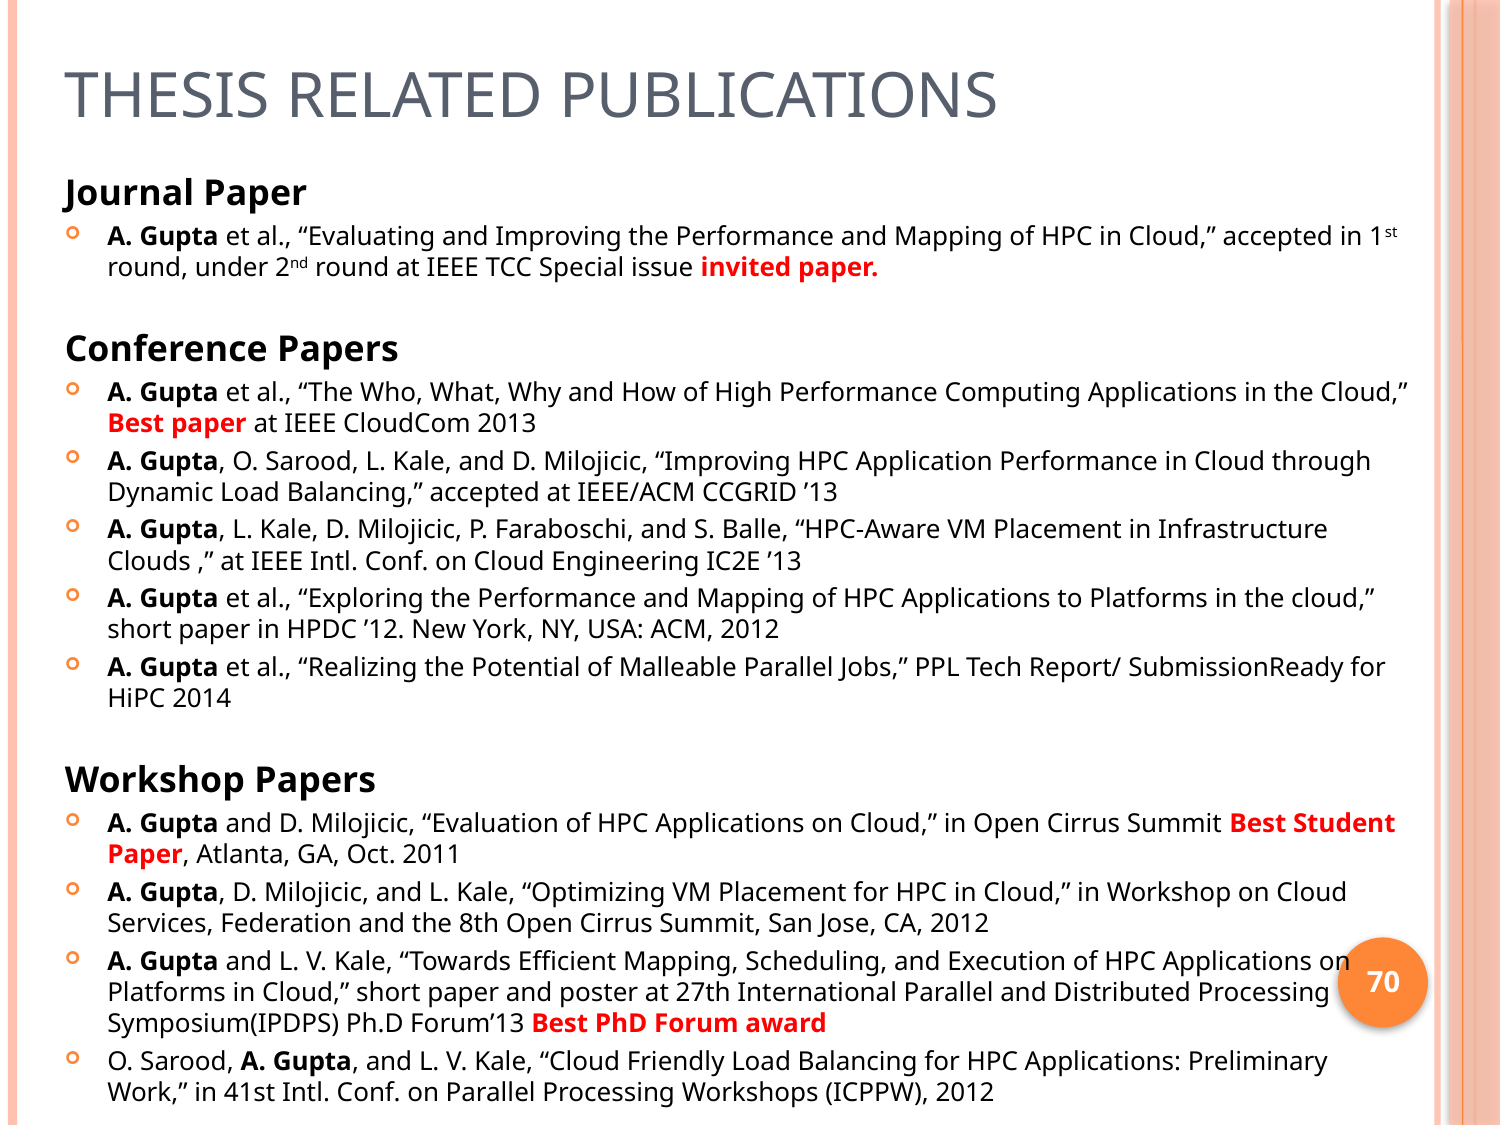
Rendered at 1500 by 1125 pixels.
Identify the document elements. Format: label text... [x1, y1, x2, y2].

slide_number 70 [1333, 940, 1434, 1027]
list Journal Paper A. Gupta et al., “Evaluating and Improving the Performance and Mapping of HPC in Cloud,” accepted in 1st round, under 2nd round at IEEE TCC Special issue invited paper. Conference Papers A. Gupta et al., “The Who, What, Why and How of High Performance Computing Applications in the Cloud,” Best paper at IEEE CloudCom 2013 A. Gupta, O. Sarood, L. Kale, and D. Milojicic, “Improving HPC Application Performance in Cloud through Dynamic Load Balancing,” accepted at IEEE/ACM CCGRID ’13 A. Gupta, L. Kale, D. Milojicic, P. Faraboschi, and S. Balle, “HPC-Aware VM Placement in Infrastructure Clouds ,” at IEEE Intl. Conf. on Cloud Engineering IC2E ’13 A. Gupta et al., “Exploring the Performance and Mapping of HPC Applications to Platforms in the cloud,” short paper in HPDC ’12. New York, NY, USA: ACM, 2012 A. Gupta et al., “Realizing the Potential of Malleable Parallel Jobs,” PPL Tech Report/ SubmissionReady for HiPC 2014 Workshop Papers A. Gupta and D. Milojicic, “Evaluation of HPC Applications on Cloud,” in Open Cirrus Summit Best Student Paper, Atlanta, GA, Oct. 2011 A. Gupta, D. Milojicic, and L. Kale, “Optimizing VM Placement for HPC in Cloud,” in Workshop on Cloud Services, Federation and the 8th Open Cirrus Summit, San Jose, CA, 2012 A. Gupta and L. V. Kale, “Towards Efficient Mapping, Scheduling, and Execution of HPC Applications on Platforms in Cloud,” short paper and poster at 27th International Parallel and Distributed Processing Symposium(IPDPS) Ph.D Forum’13 Best PhD Forum award O. Sarood, A. Gupta, and L. V. Kale, “Cloud Friendly Load Balancing for HPC Applications: Preliminary Work,” in 41st Intl. Conf. on Parallel Processing Workshops (ICPPW), 2012 [50, 162, 1425, 1125]
title Thesis Related Publications [50, 0, 1275, 138]
